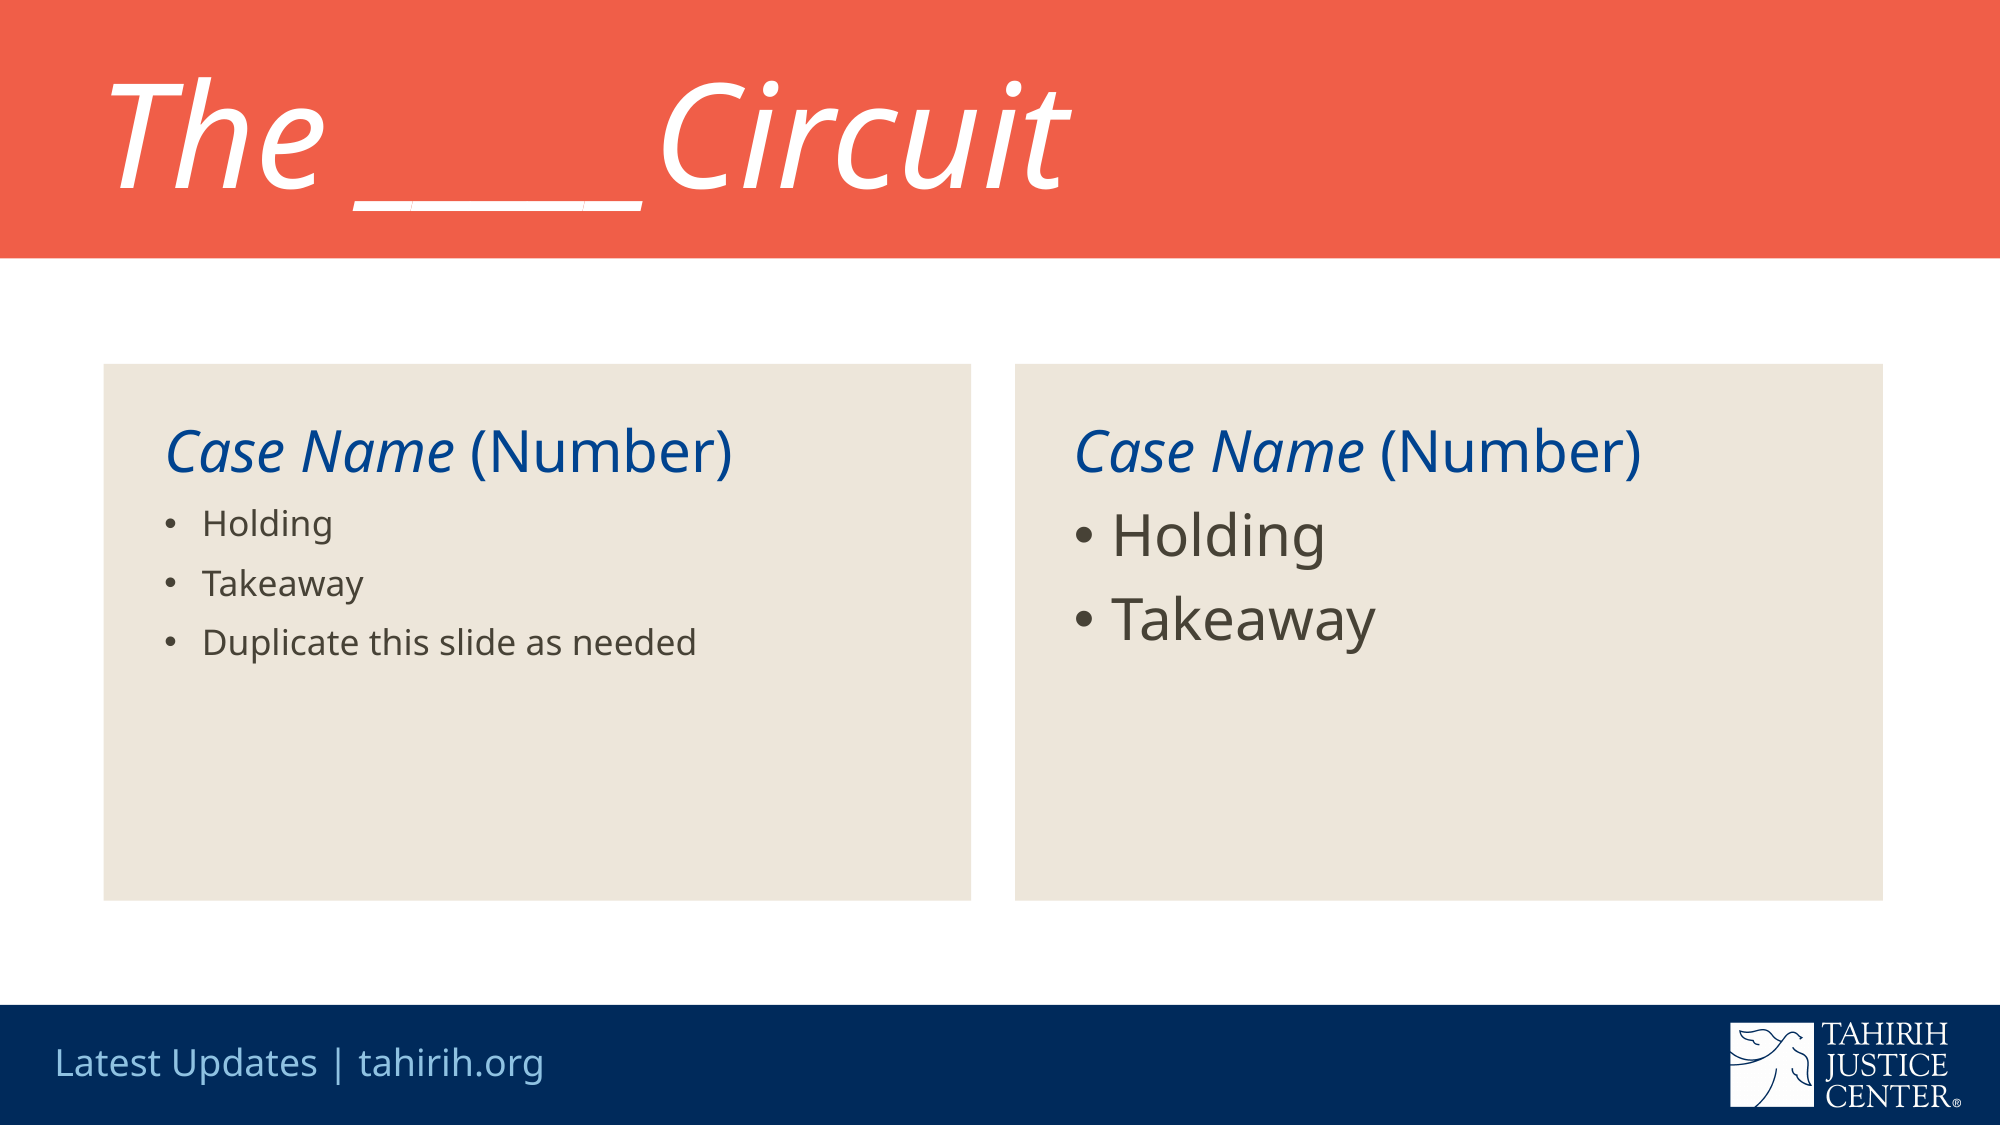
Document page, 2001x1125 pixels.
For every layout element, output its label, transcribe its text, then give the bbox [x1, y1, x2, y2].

text_box The _____Circuit [83, 35, 2000, 226]
text_box [102, 363, 972, 902]
text_box [0, 0, 2000, 259]
text_box Latest Updates | tahirih.org [39, 1031, 560, 1091]
text_box Case Name (Number) Holding Takeaway Duplicate this slide as needed [149, 415, 926, 859]
text_box [0, 1004, 2000, 1125]
text_box [1014, 363, 1884, 902]
picture [1730, 1022, 1961, 1108]
text_box Case Name (Number) Holding Takeaway [1058, 415, 1835, 859]
